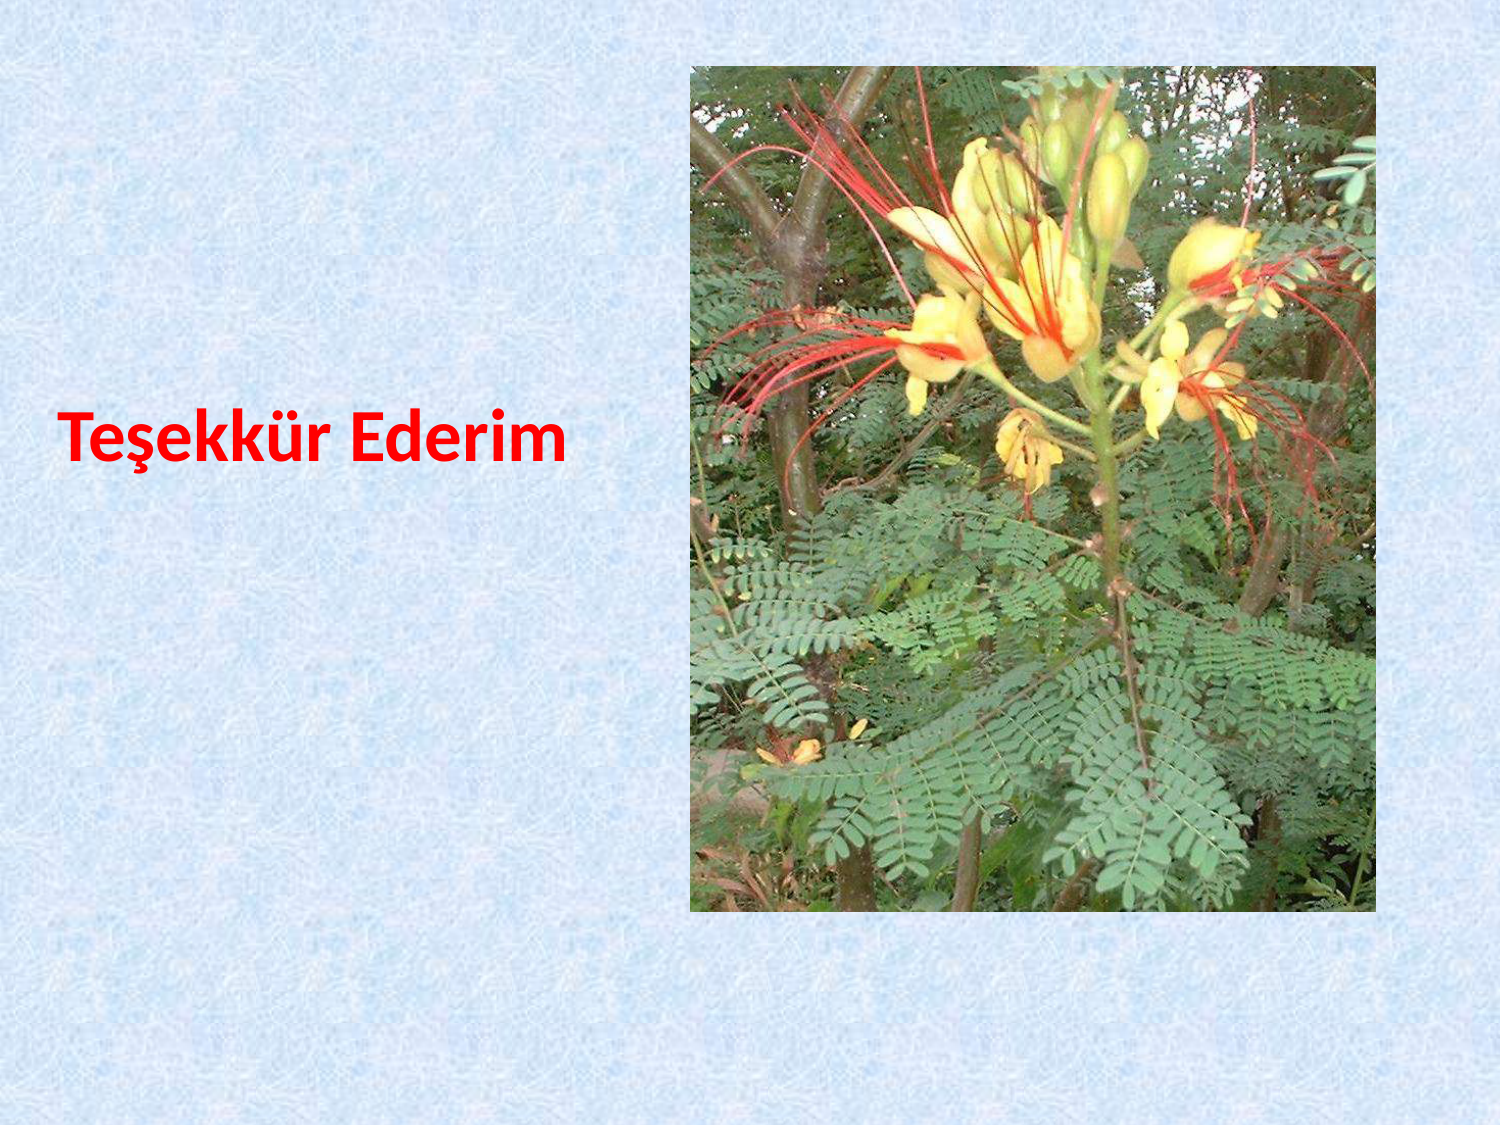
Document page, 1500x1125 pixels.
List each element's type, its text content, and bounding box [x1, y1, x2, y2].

title Teşekkür Ederim [35, 338, 609, 526]
picture [0, 0, 1500, 1125]
